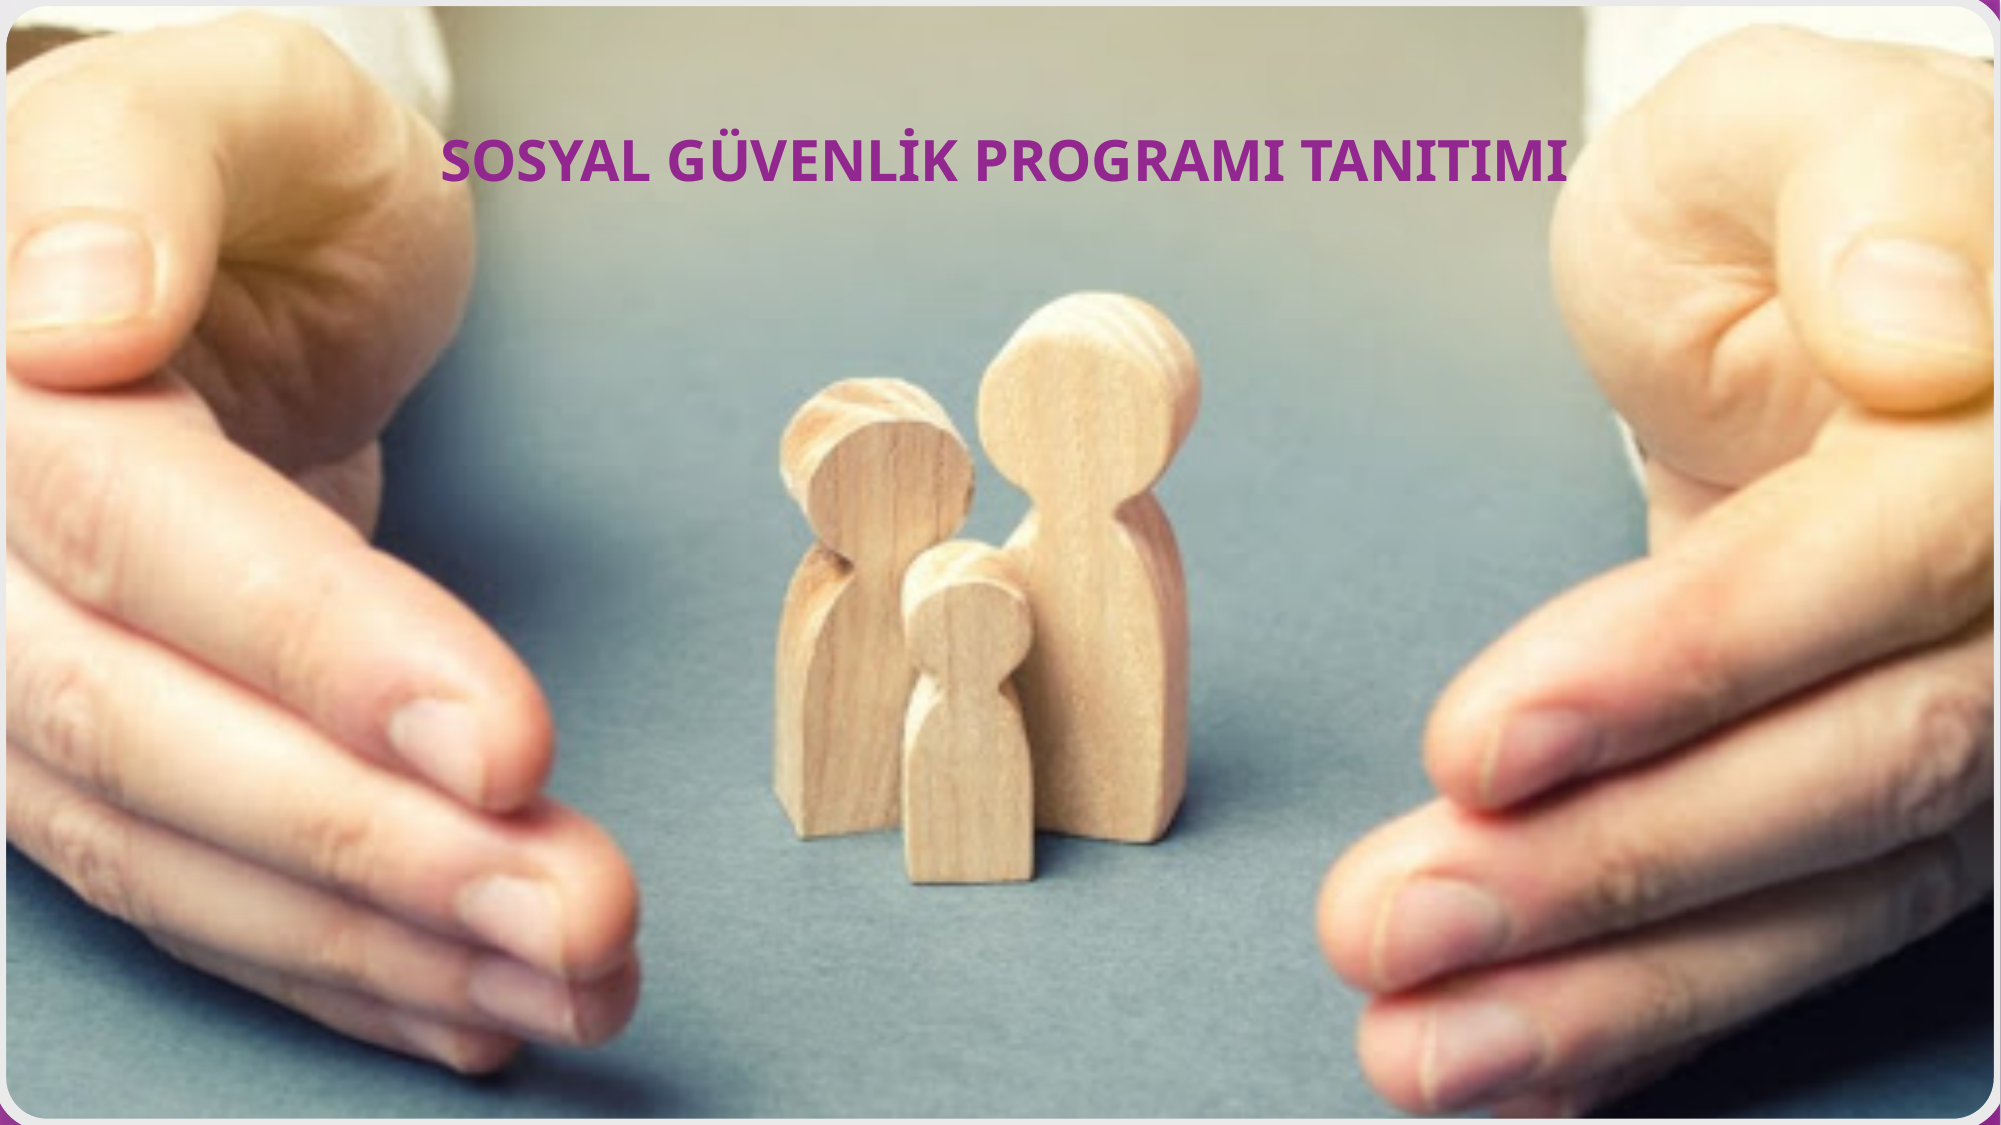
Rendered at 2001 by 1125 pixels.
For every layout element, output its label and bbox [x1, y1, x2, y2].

list [0, 0, 2000, 1125]
